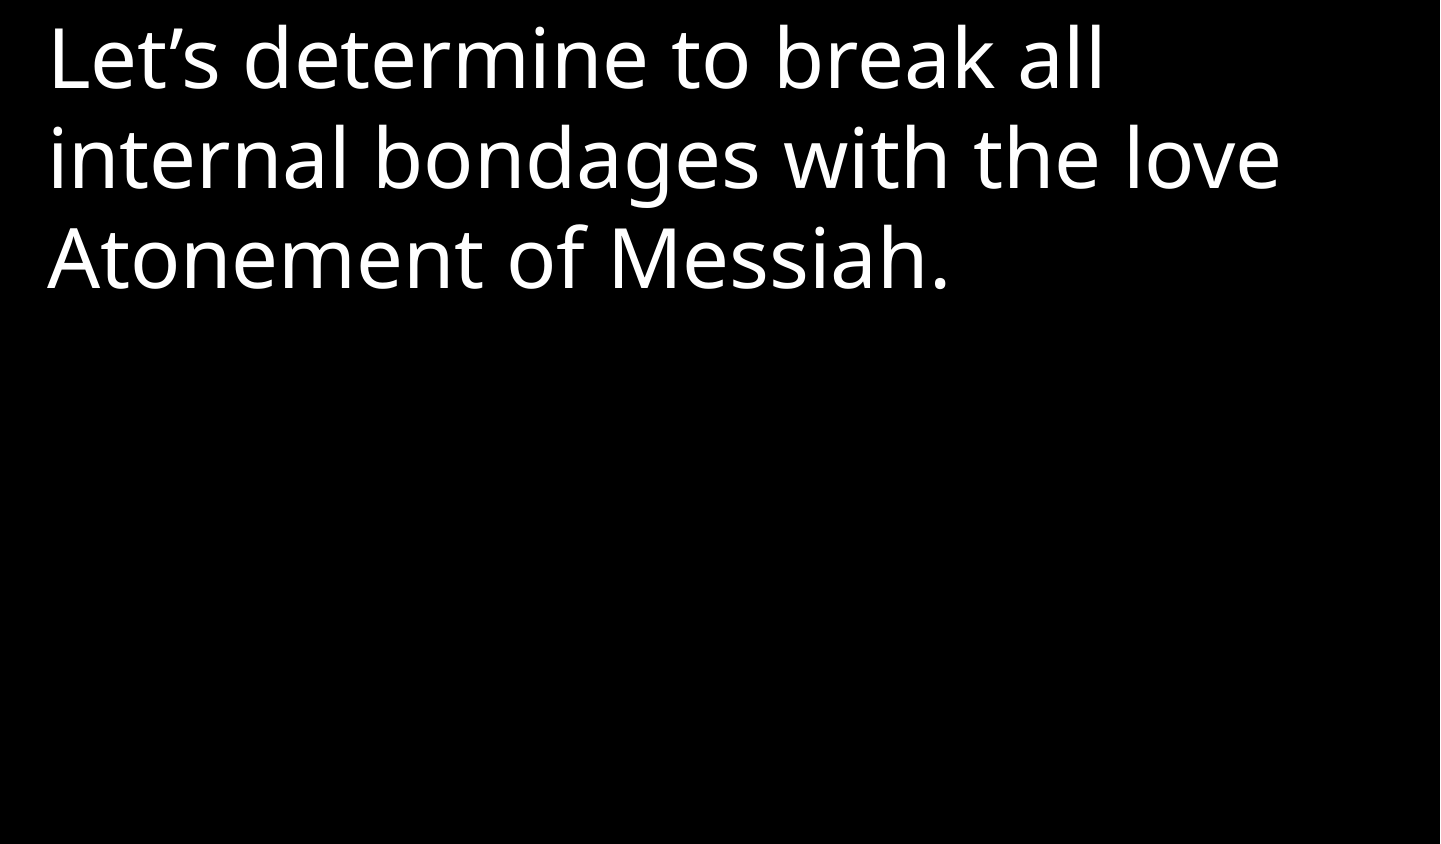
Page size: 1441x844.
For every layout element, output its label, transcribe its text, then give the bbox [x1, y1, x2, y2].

subtitle Let’s determine to break all internal bondages with the love Atonement of Messiah. [36, 0, 1393, 844]
